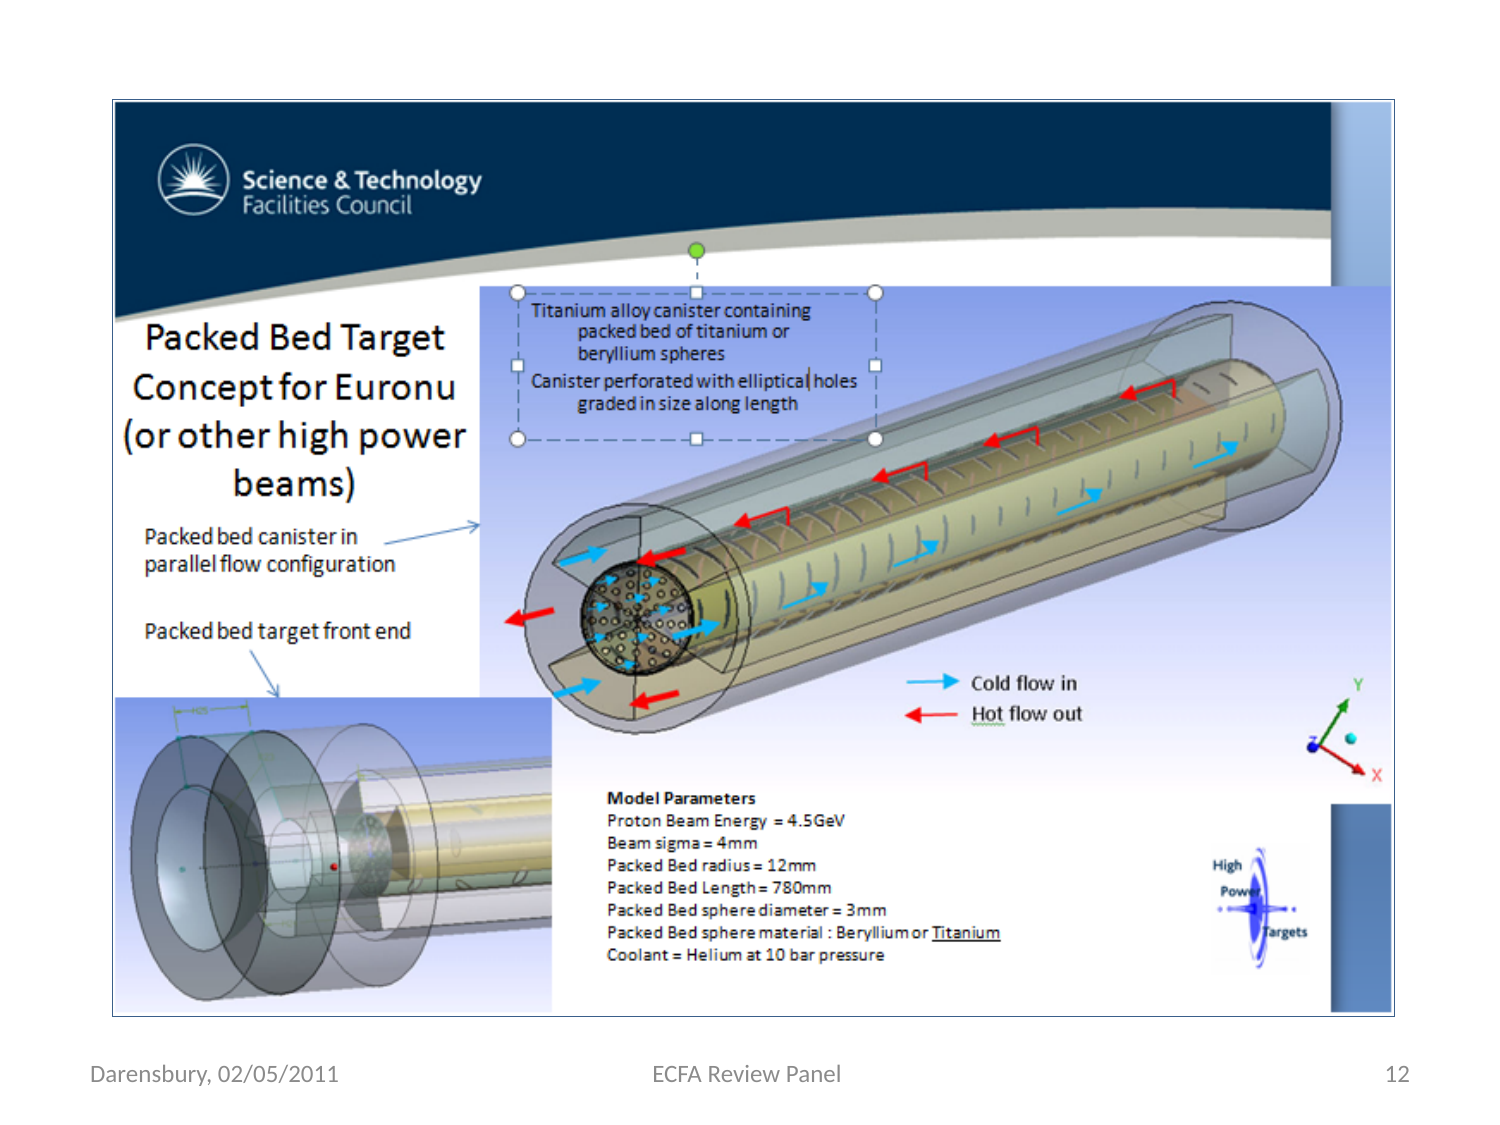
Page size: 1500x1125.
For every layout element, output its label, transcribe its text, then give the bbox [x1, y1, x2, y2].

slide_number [75, 1042, 425, 1103]
slide_number 12 [1074, 1042, 1425, 1103]
picture [112, 99, 1395, 1017]
footer ECFA Review Panel [512, 1042, 988, 1103]
